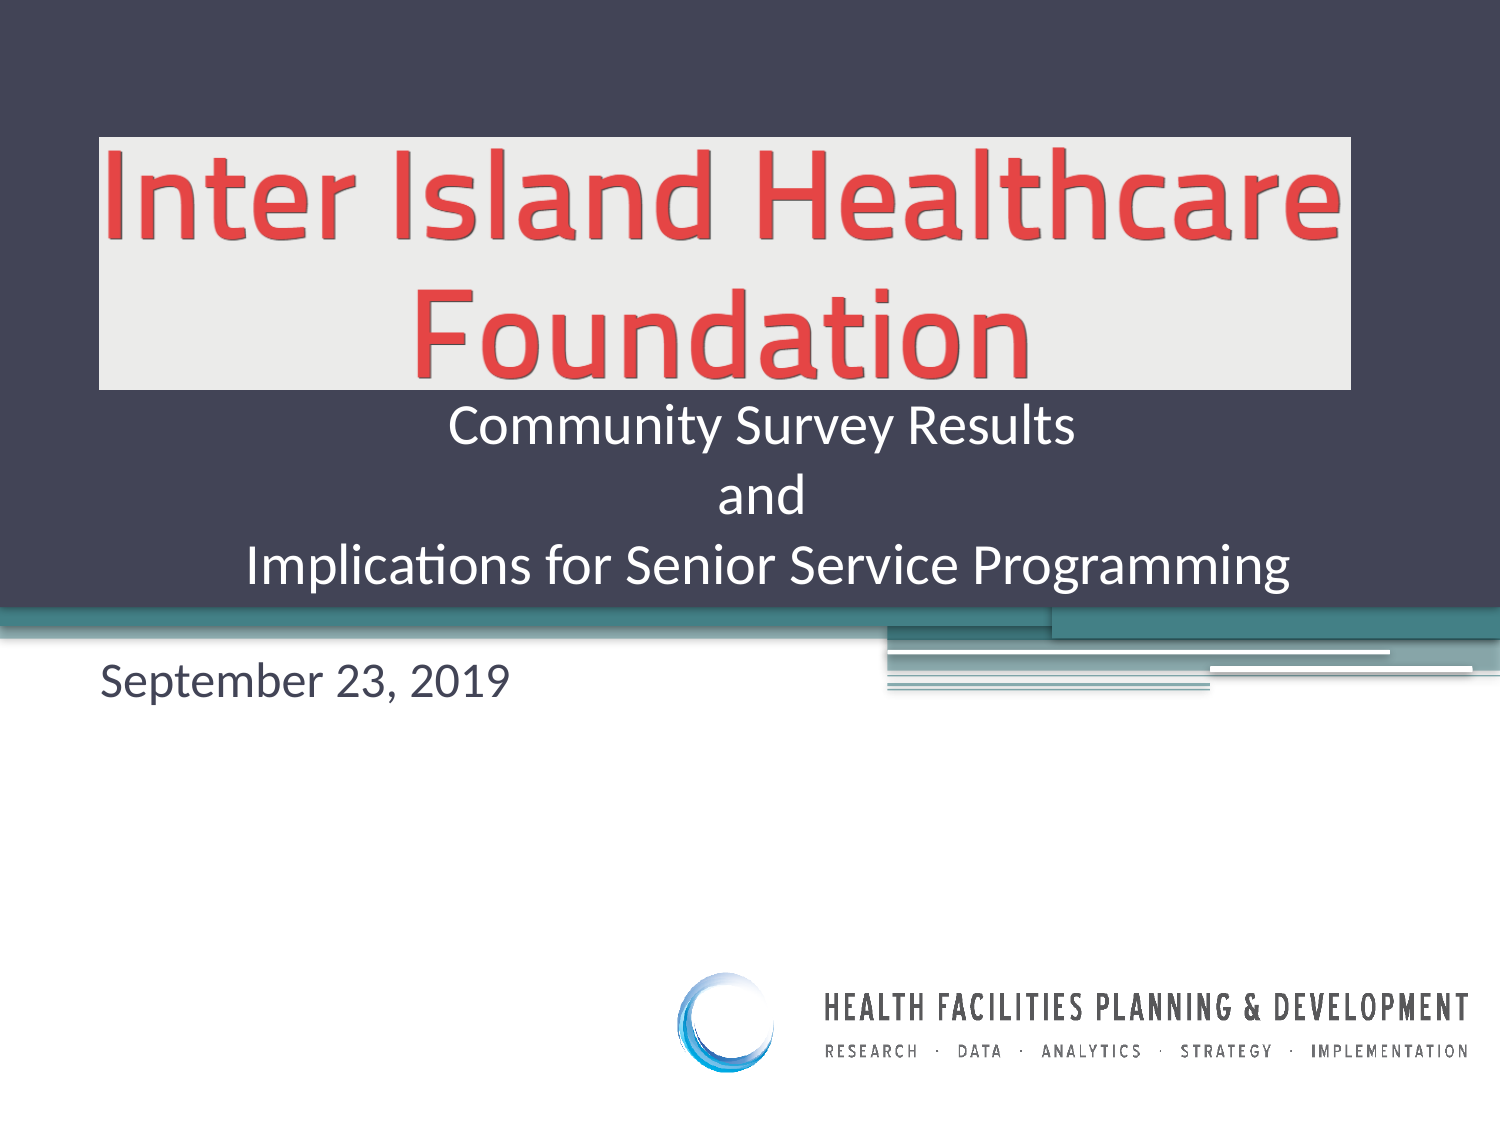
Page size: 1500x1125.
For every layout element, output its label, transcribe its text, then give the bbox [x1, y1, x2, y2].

title Community Survey Results and Implications for Senior Service Programming [75, 362, 1463, 604]
subtitle September 23, 2019 [75, 639, 888, 928]
picture [637, 949, 1500, 1104]
picture [99, 137, 1352, 390]
